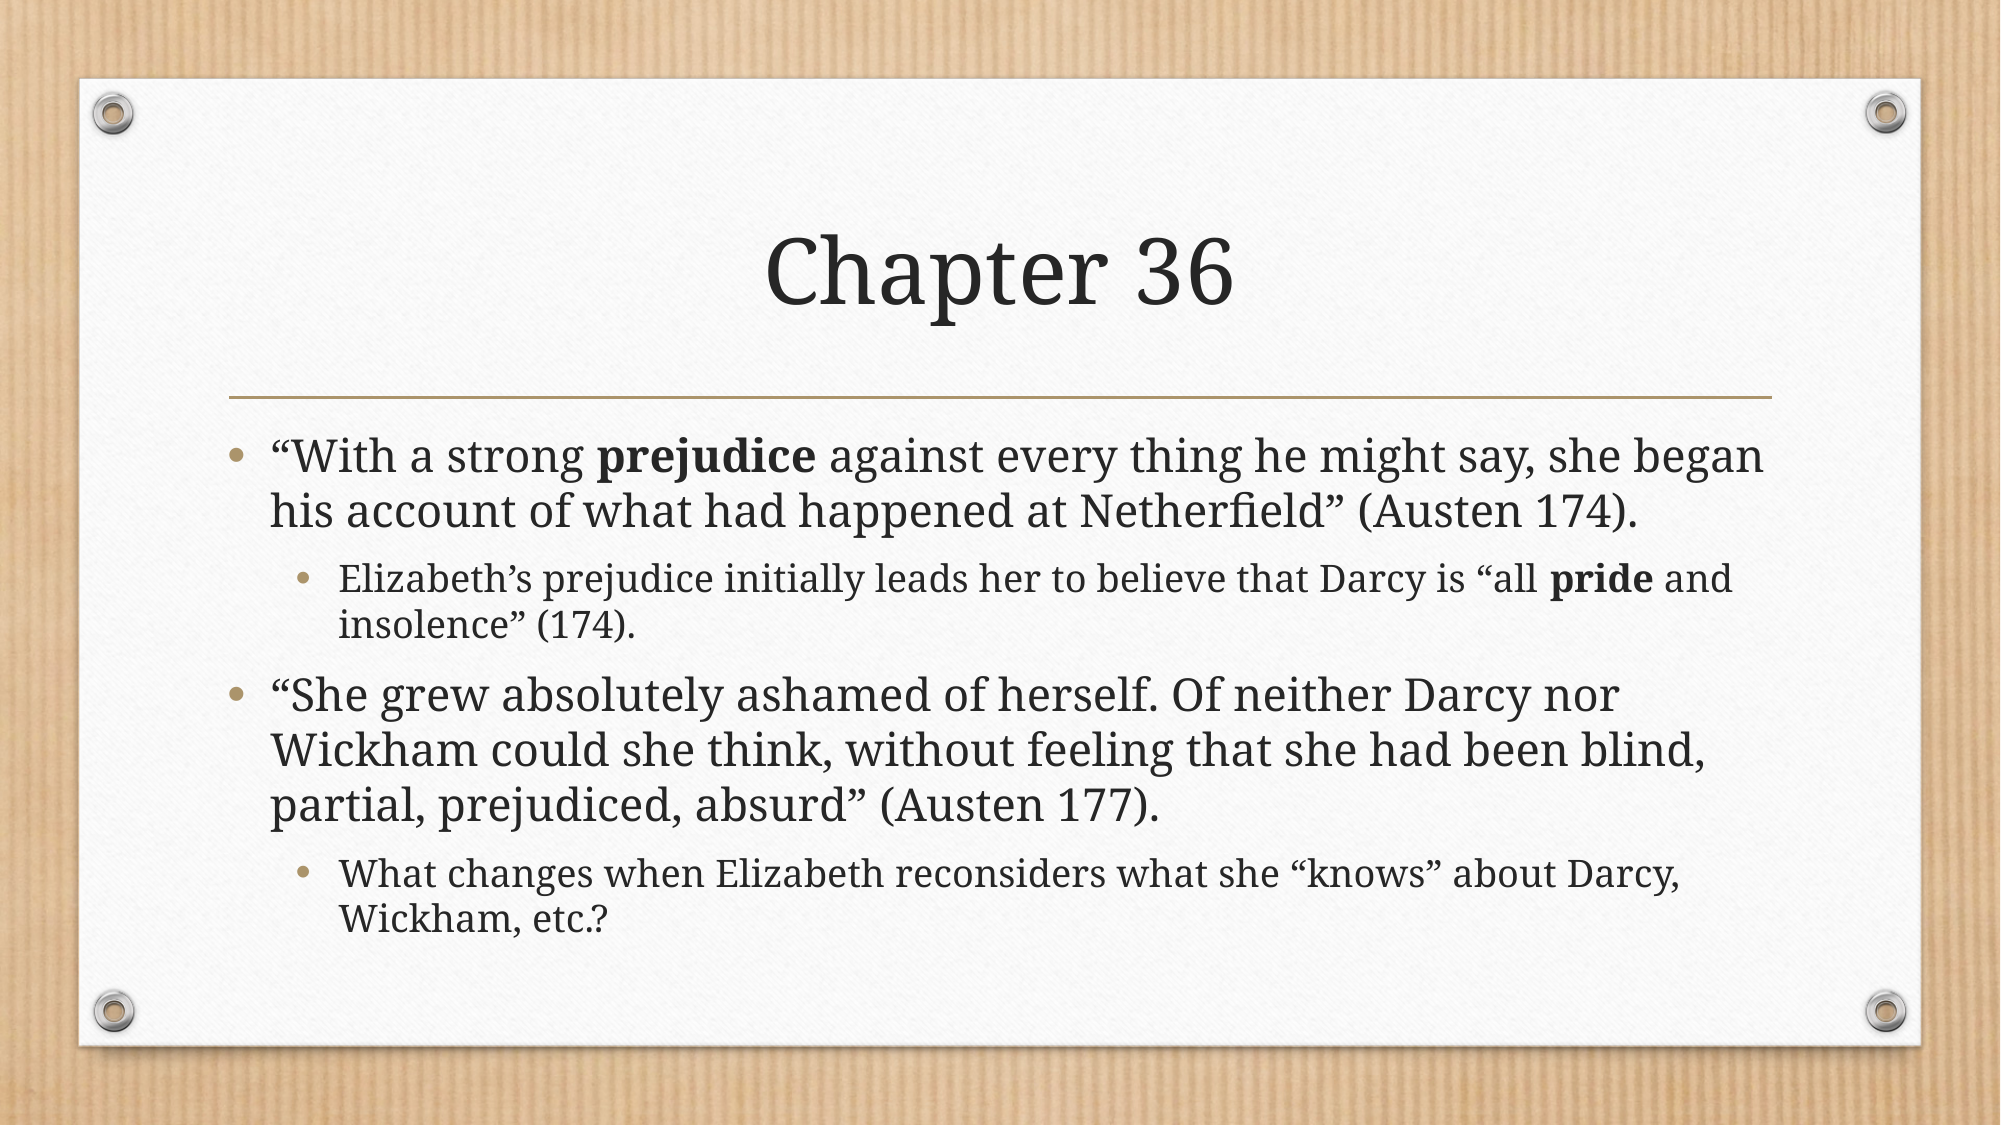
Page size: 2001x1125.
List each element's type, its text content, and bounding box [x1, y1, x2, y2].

title Chapter 36 [212, 161, 1788, 375]
picture [0, 0, 2001, 1125]
list “With a strong prejudice against every thing he might say, she began his account of what had happened at Netherfield” (Austen 174). Elizabeth’s prejudice initially leads her to believe that Darcy is “all pride and insolence” (174). “She grew absolutely ashamed of herself. Of neither Darcy nor Wickham could she think, without feeling that she had been blind, partial, prejudiced, absurd” (Austen 177). What changes when Elizabeth reconsiders what she “knows” about Darcy, Wickham, etc.? [212, 419, 1788, 964]
